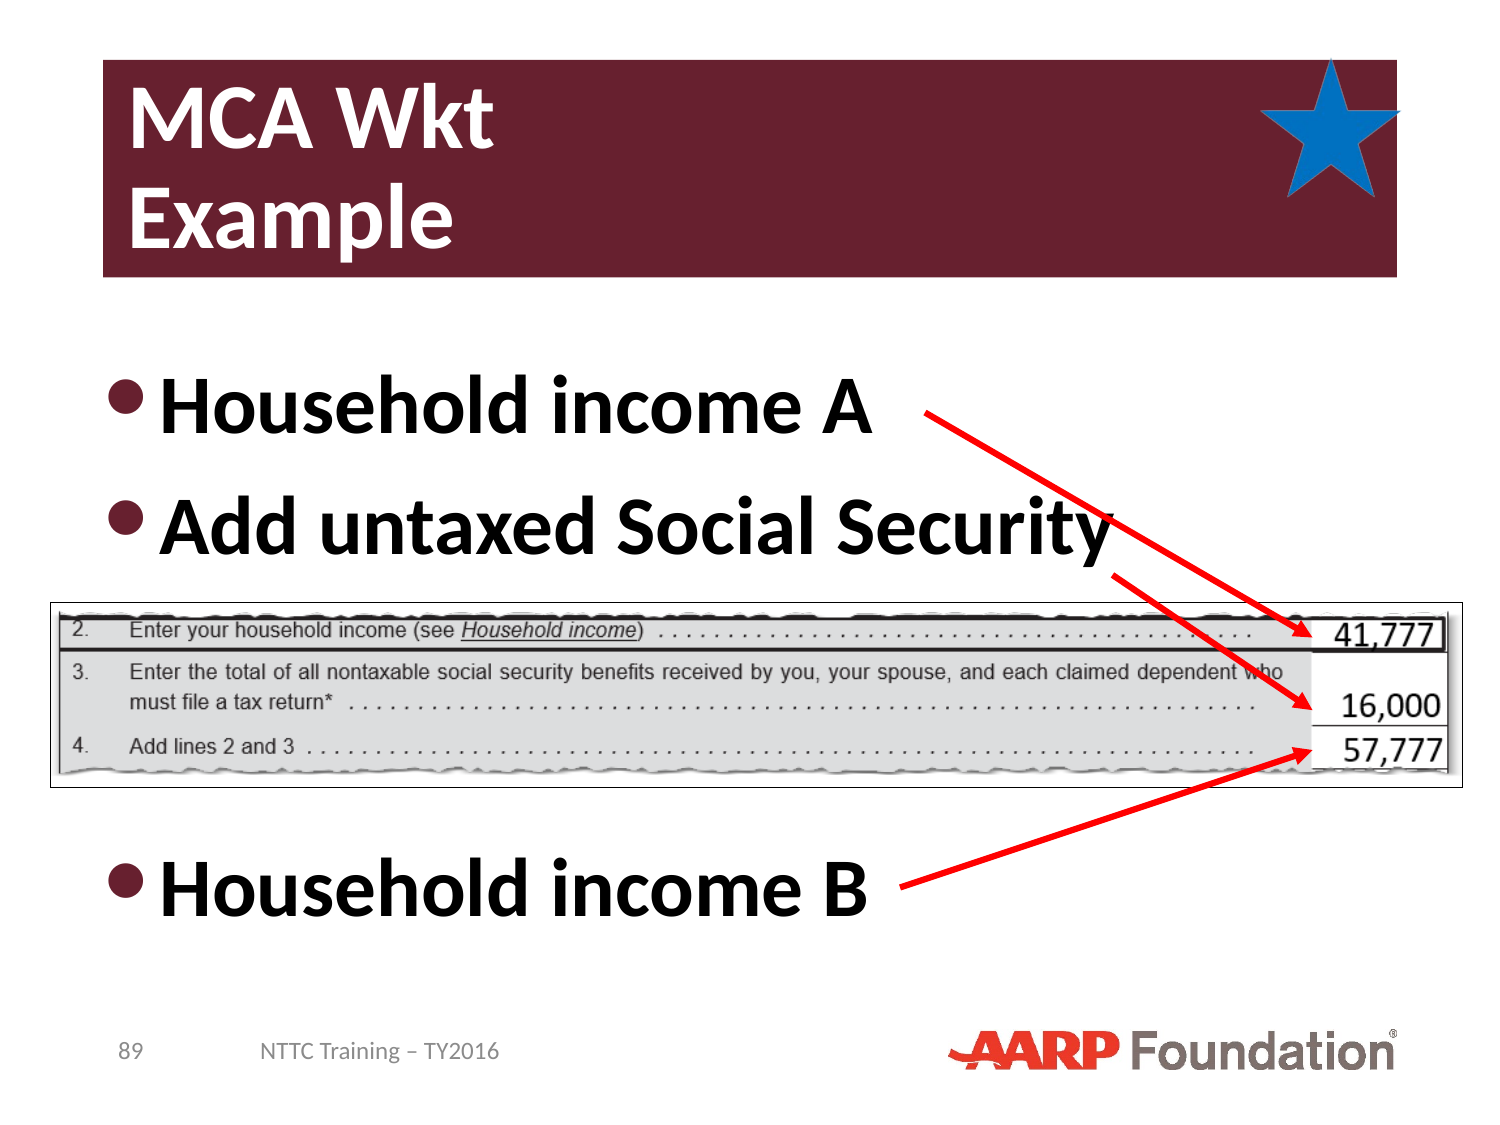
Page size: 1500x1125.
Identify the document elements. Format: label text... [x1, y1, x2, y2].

slide_number 89 [103, 1019, 208, 1080]
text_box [899, 749, 1313, 888]
footer NTTC Training – TY2016 [245, 1019, 812, 1080]
picture [49, 602, 1463, 788]
picture [1260, 56, 1402, 198]
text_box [924, 412, 1313, 638]
list Household income A Add untaxed Social Security Household income B [103, 788, 1394, 988]
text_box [1112, 638, 1313, 711]
title MCA Wkt Example [103, 59, 1397, 278]
picture [948, 1029, 1397, 1070]
list Household income A Add untaxed Social Security Household income B [103, 350, 1394, 602]
